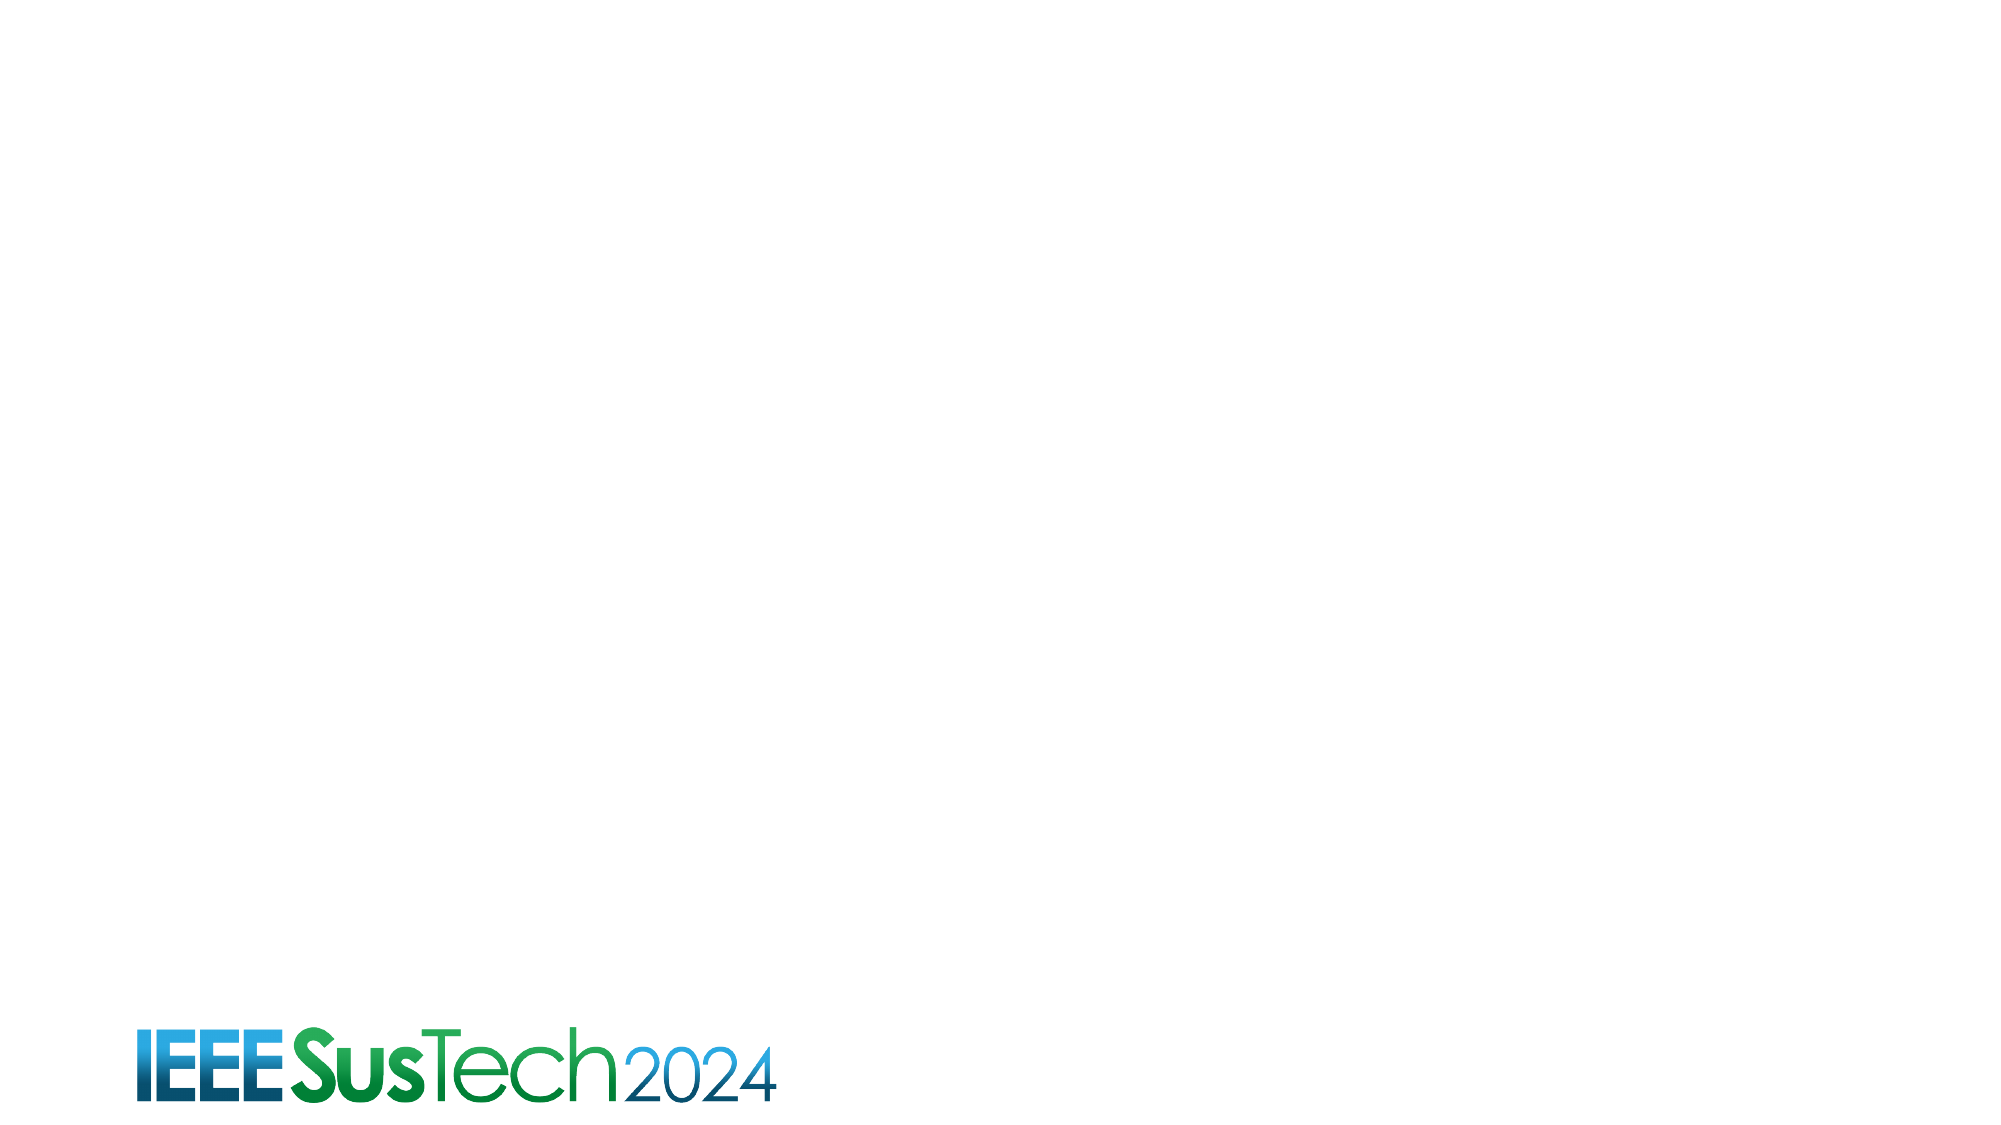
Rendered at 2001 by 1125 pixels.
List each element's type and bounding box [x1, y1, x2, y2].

picture [137, 1027, 777, 1103]
